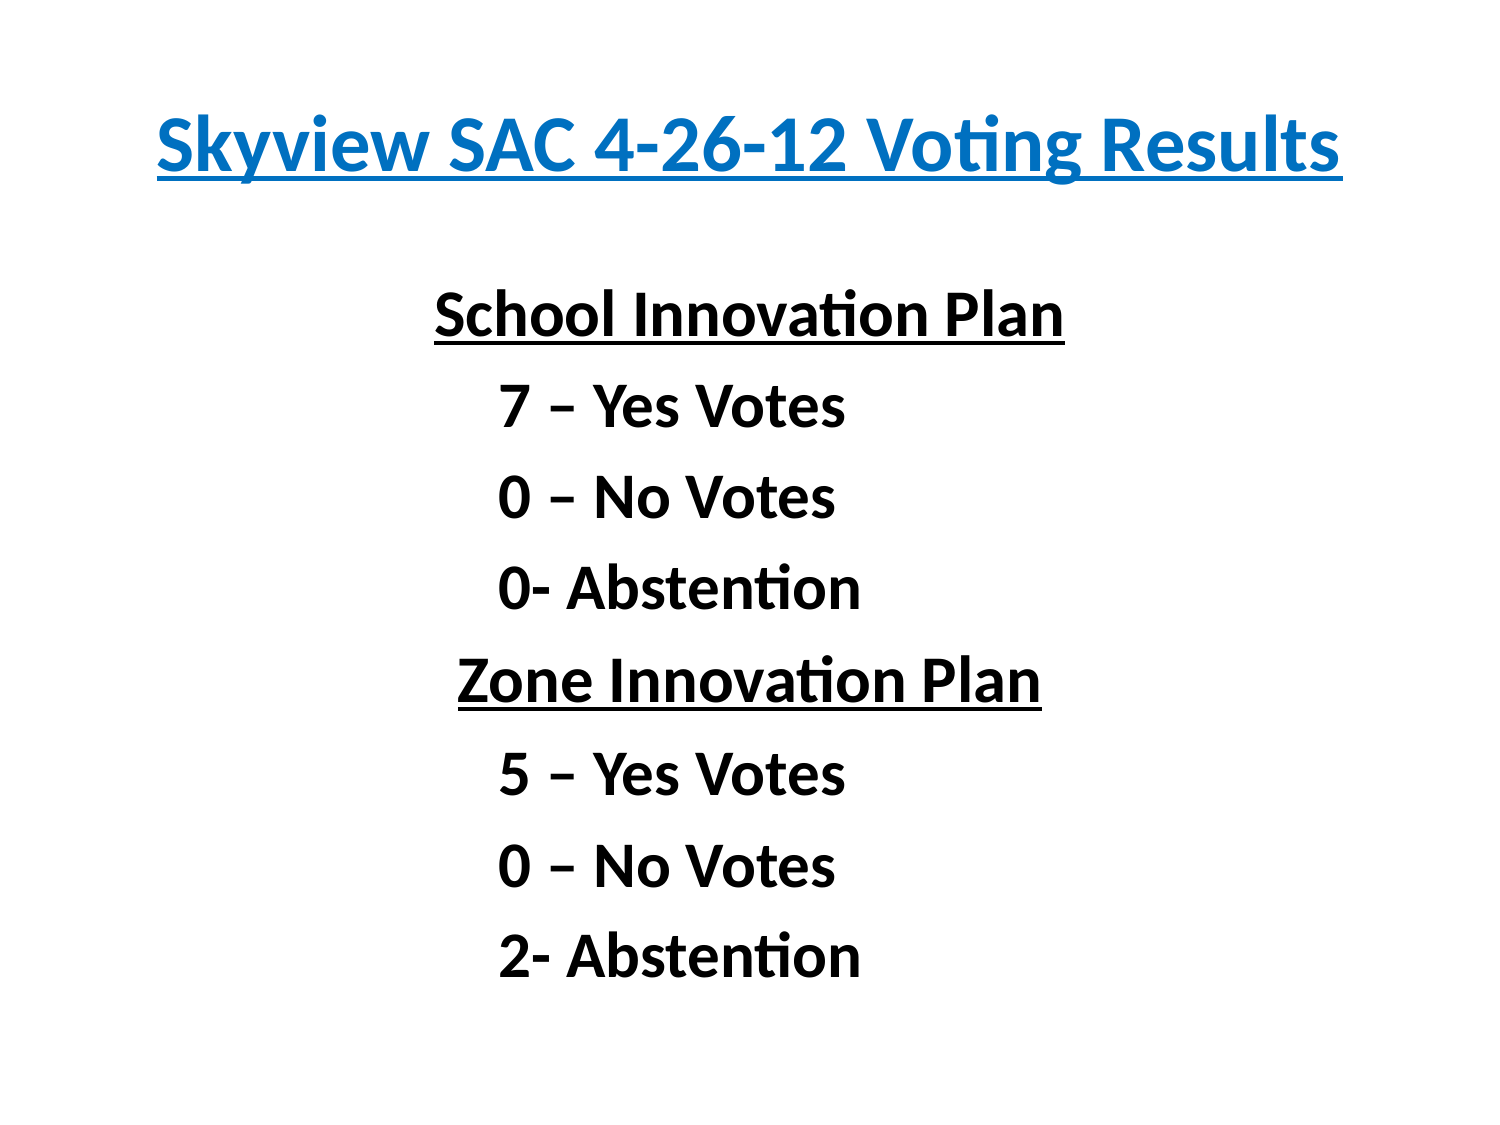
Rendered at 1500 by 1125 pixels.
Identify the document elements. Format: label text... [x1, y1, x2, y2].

list School Innovation Plan 7 – Yes Votes 0 – No Votes 0- Abstention Zone Innovation Plan 5 – Yes Votes 0 – No Votes 2- Abstention [75, 262, 1425, 1005]
title Skyview SAC 4-26-12 Voting Results [75, 45, 1425, 233]
